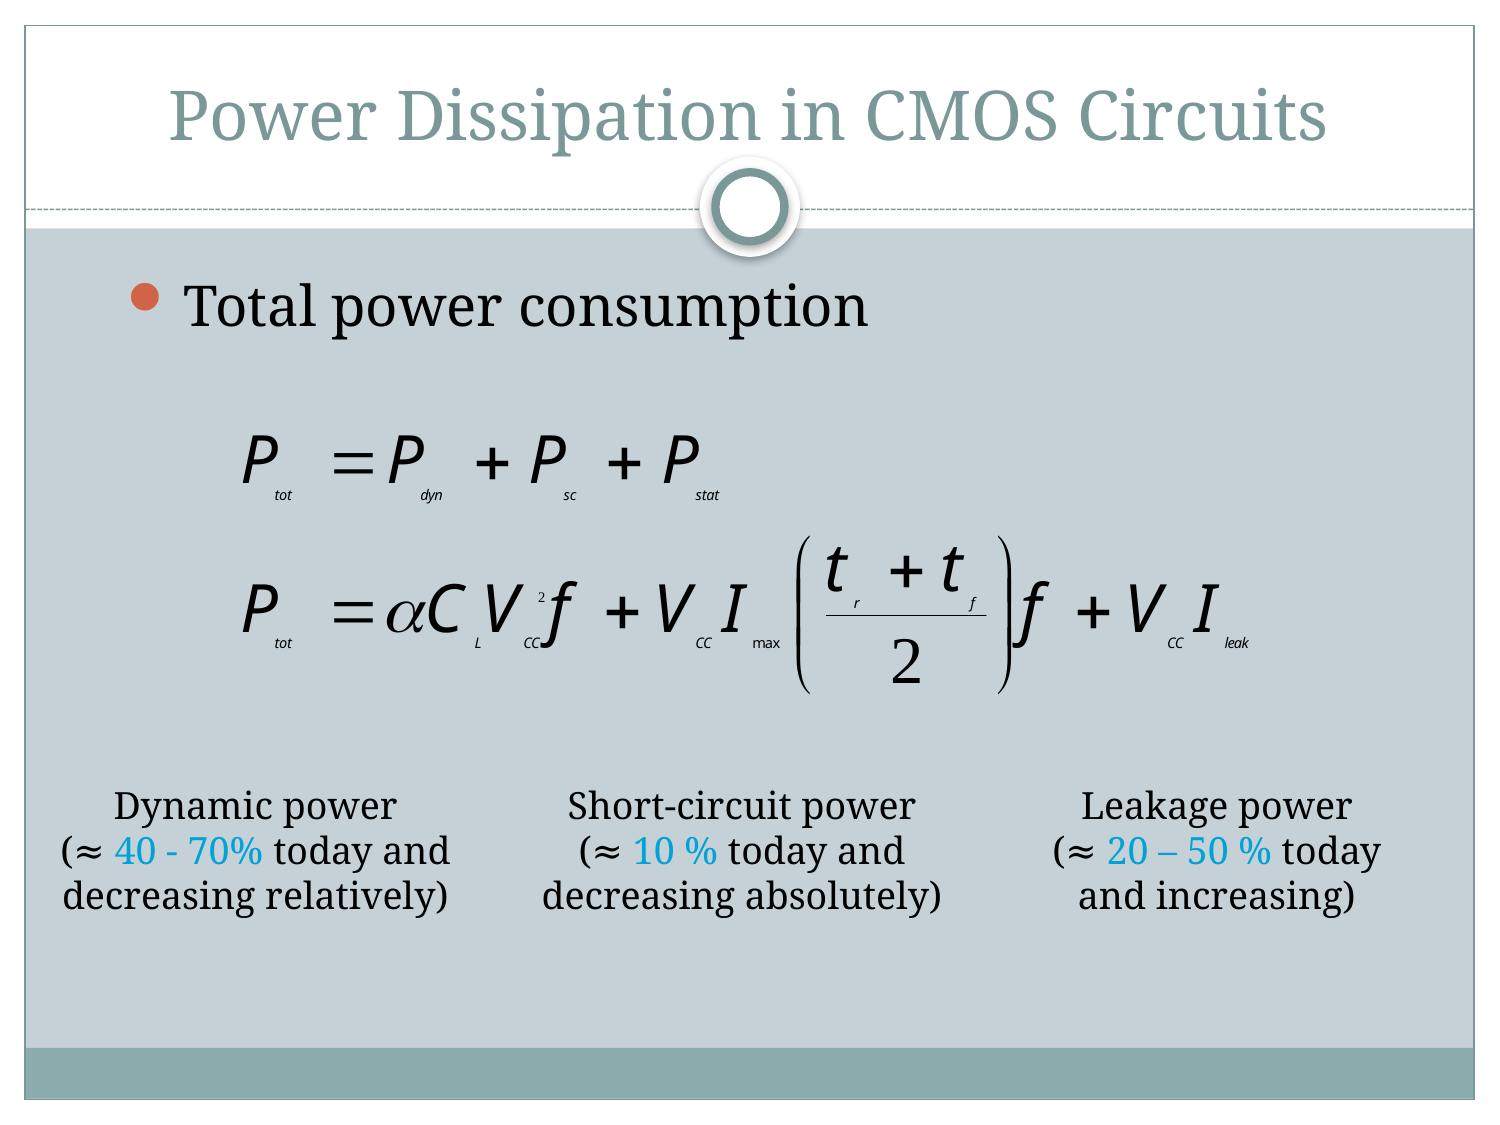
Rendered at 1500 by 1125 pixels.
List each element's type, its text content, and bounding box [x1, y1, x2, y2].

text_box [238, 424, 1262, 701]
text_box Dynamic power (≈ 40 - 70% today and decreasing relatively) [37, 774, 474, 925]
text_box Leakage power (≈ 20 – 50 % today and increasing) [999, 774, 1434, 925]
text_box Short-circuit power (≈ 10 % today and decreasing absolutely) [499, 774, 985, 925]
title Power Dissipation in CMOS Circuits [49, 37, 1450, 162]
text_box Total power consumption [112, 262, 1388, 391]
